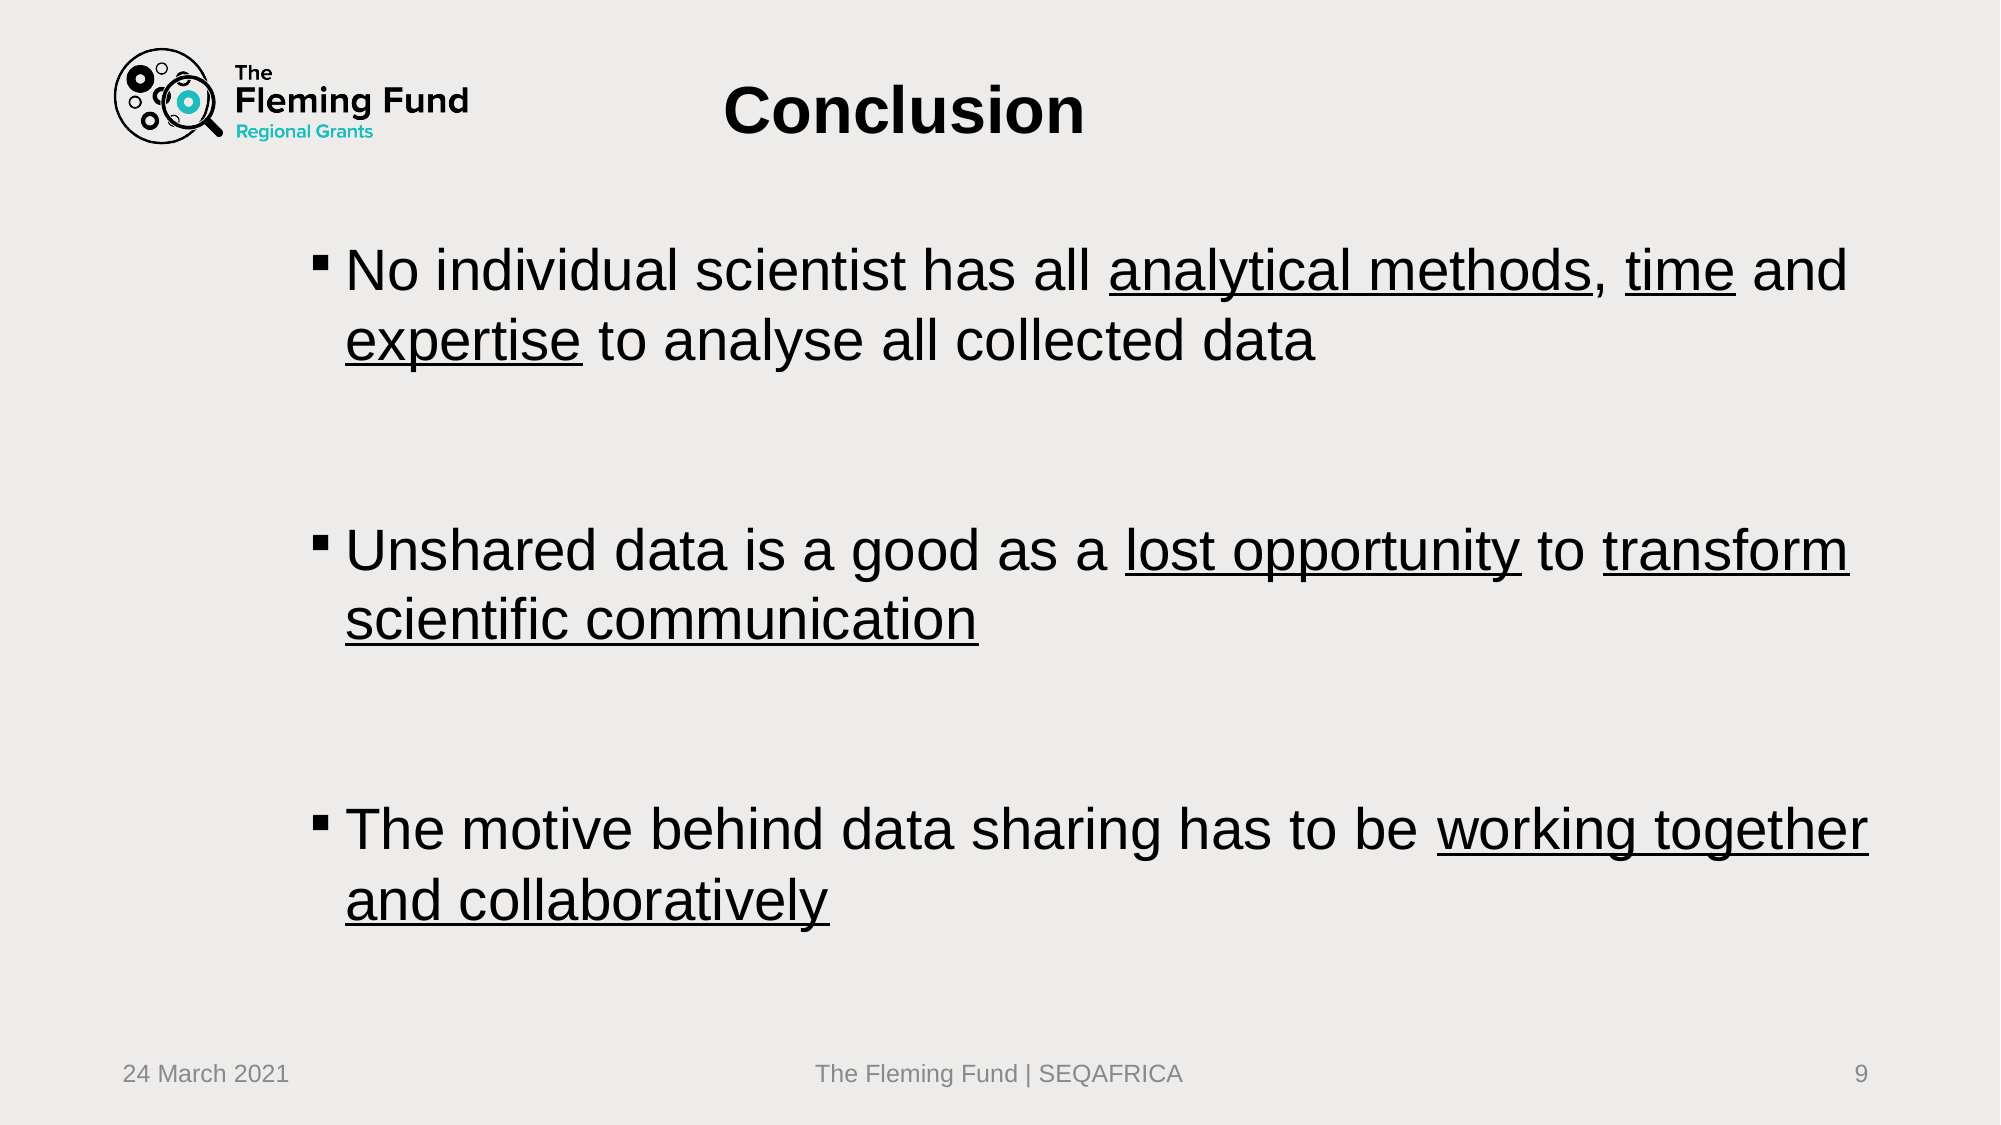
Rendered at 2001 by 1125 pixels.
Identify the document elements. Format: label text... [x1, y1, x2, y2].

picture [108, 40, 483, 150]
text_box Conclusion [708, 58, 1417, 177]
text_box No individual scientist has all analytical methods, time and expertise to analyse all collected data Unshared data is a good as a lost opportunity to transform scientific communication The motive behind data sharing has to be working together and collaboratively [295, 224, 1996, 974]
